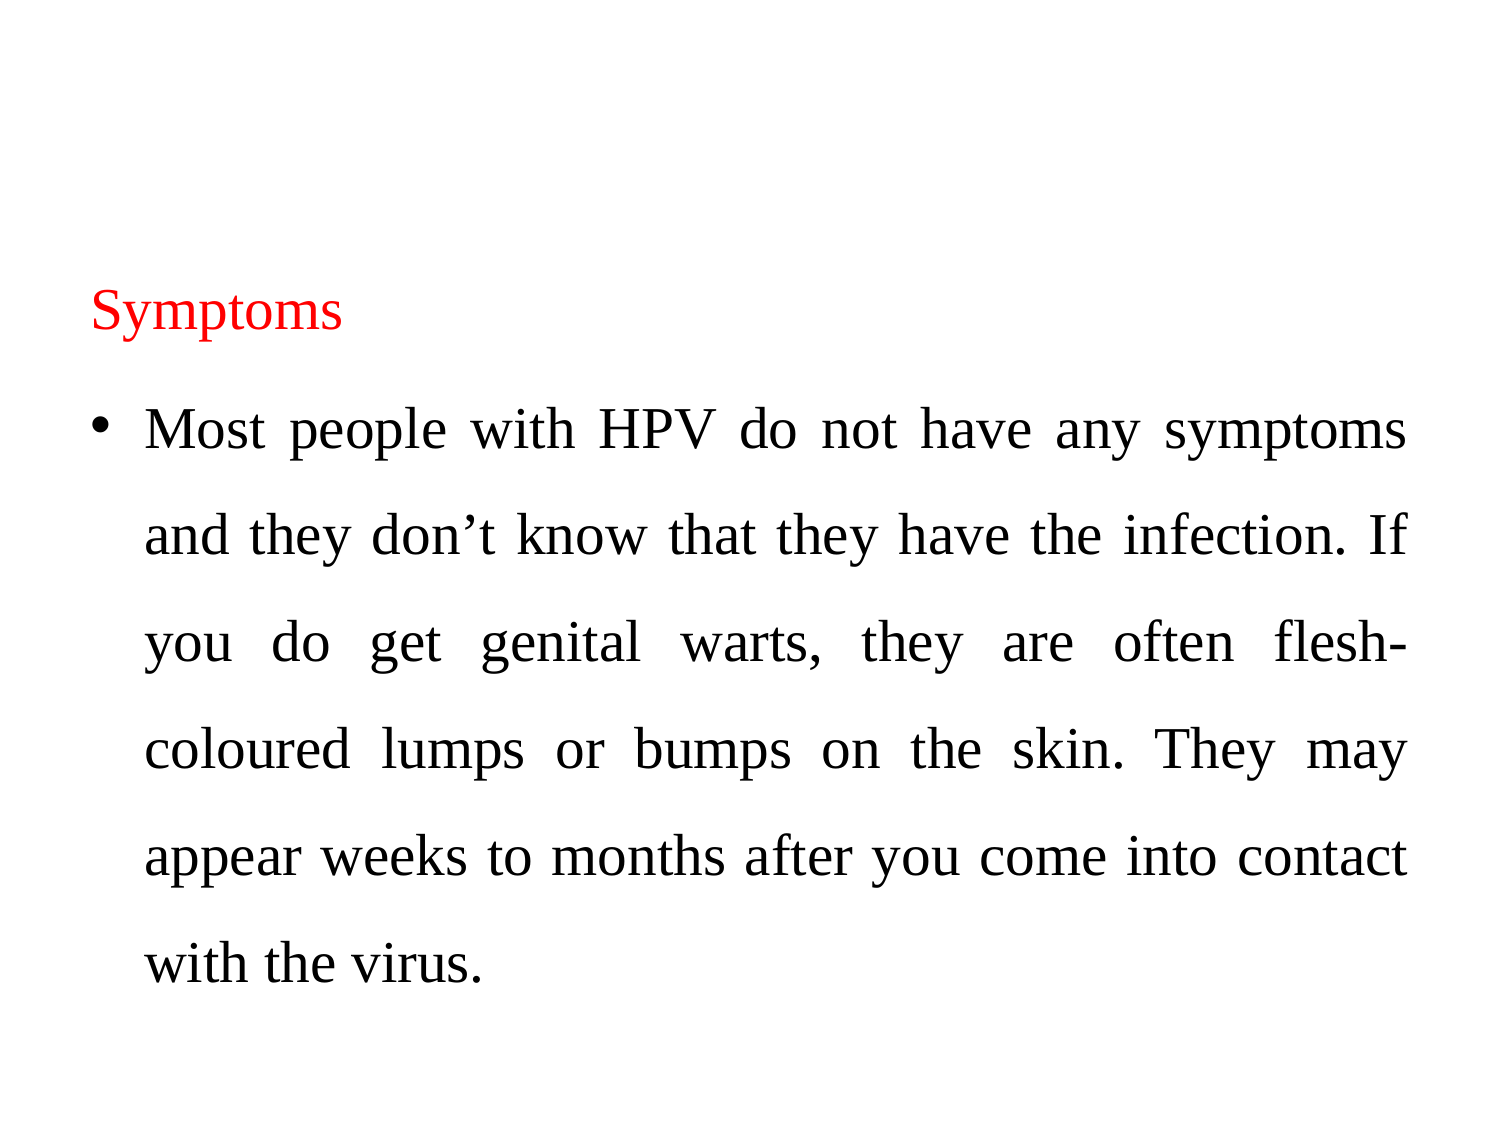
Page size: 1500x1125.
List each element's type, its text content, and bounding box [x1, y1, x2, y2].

list Symptoms Most people with HPV do not have any symptoms and they don’t know that they have the infection. If you do get genital warts, they are often flesh-coloured lumps or bumps on the skin. They may appear weeks to months after you come into contact with the virus. [75, 262, 1425, 1005]
